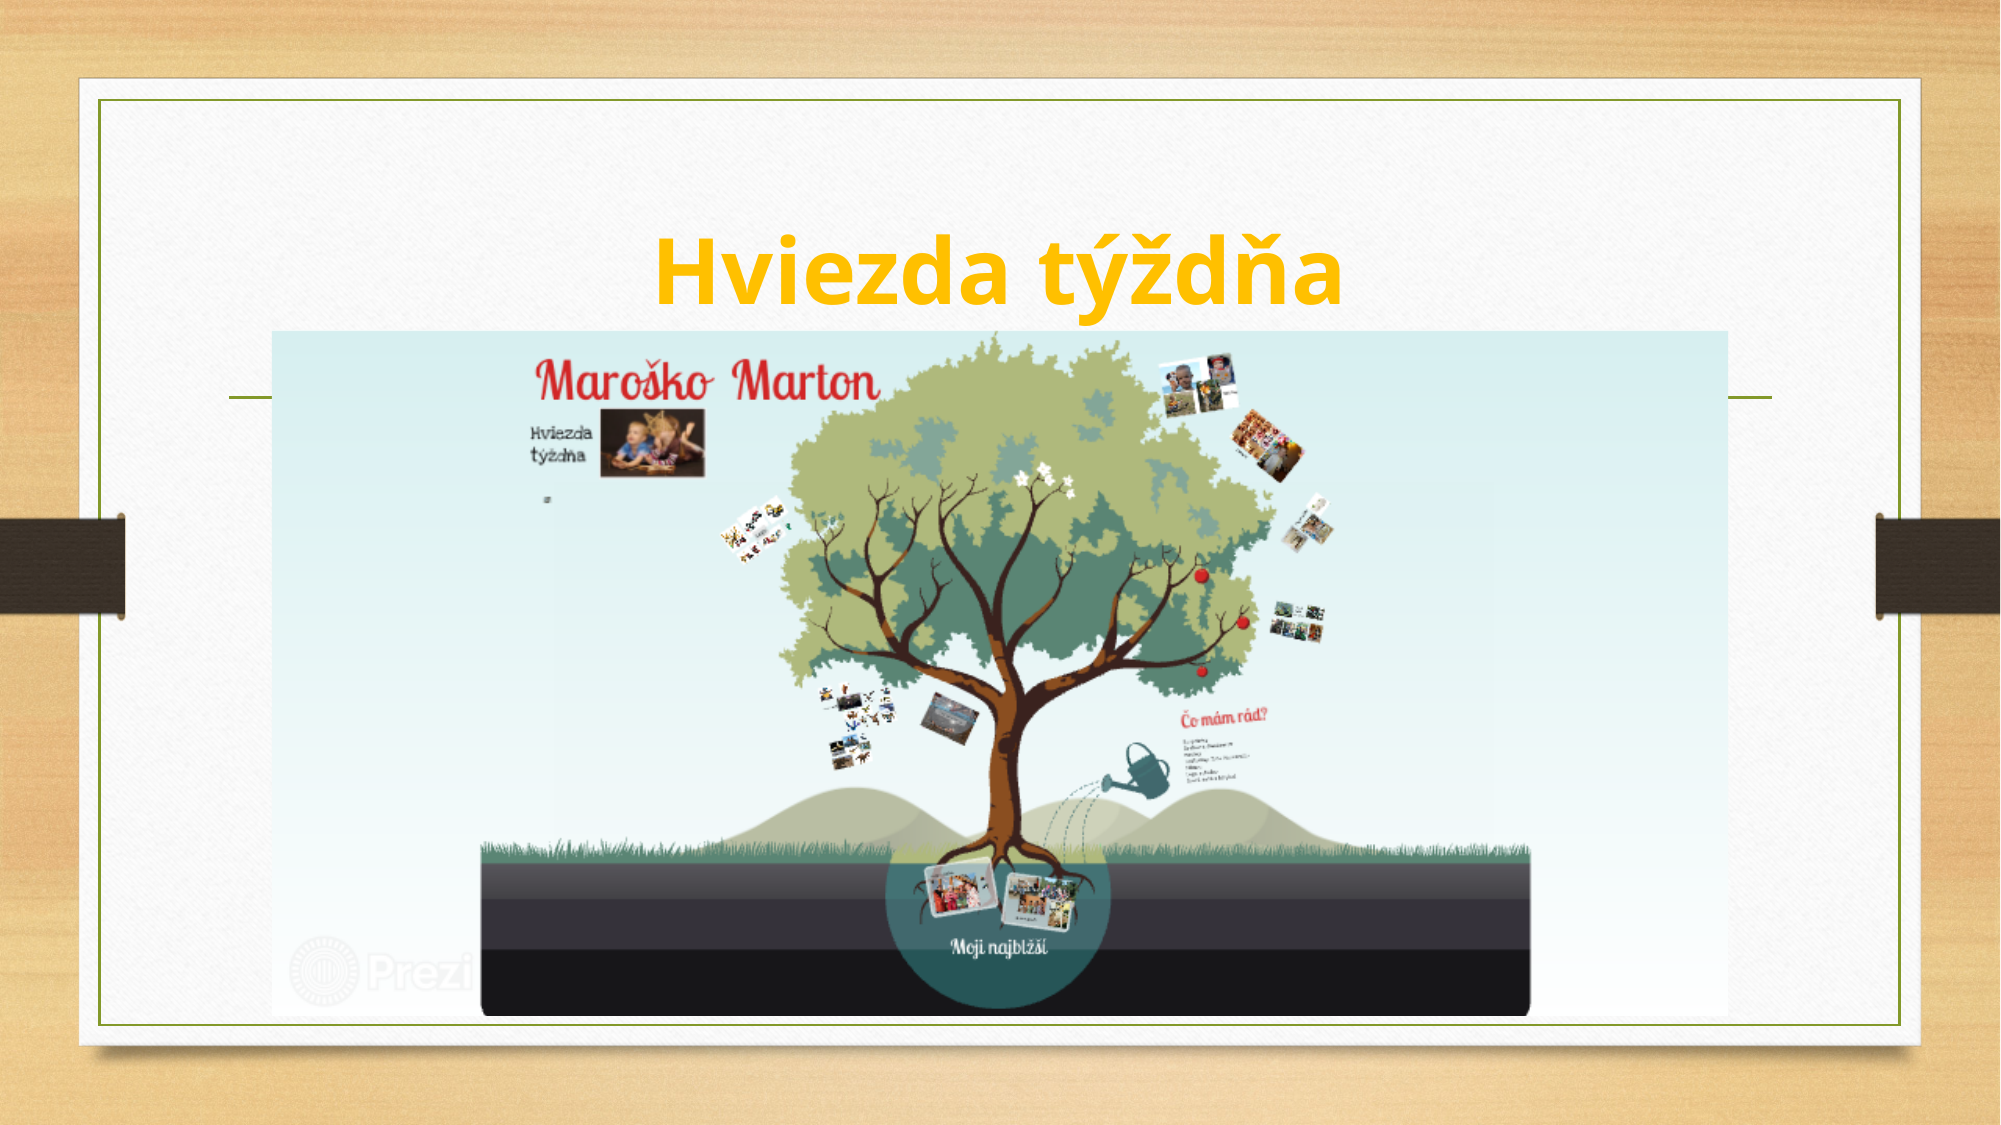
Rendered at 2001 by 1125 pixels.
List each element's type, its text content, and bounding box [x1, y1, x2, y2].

title Hviezda týždňa [212, 161, 1788, 375]
picture [0, 0, 2001, 1125]
